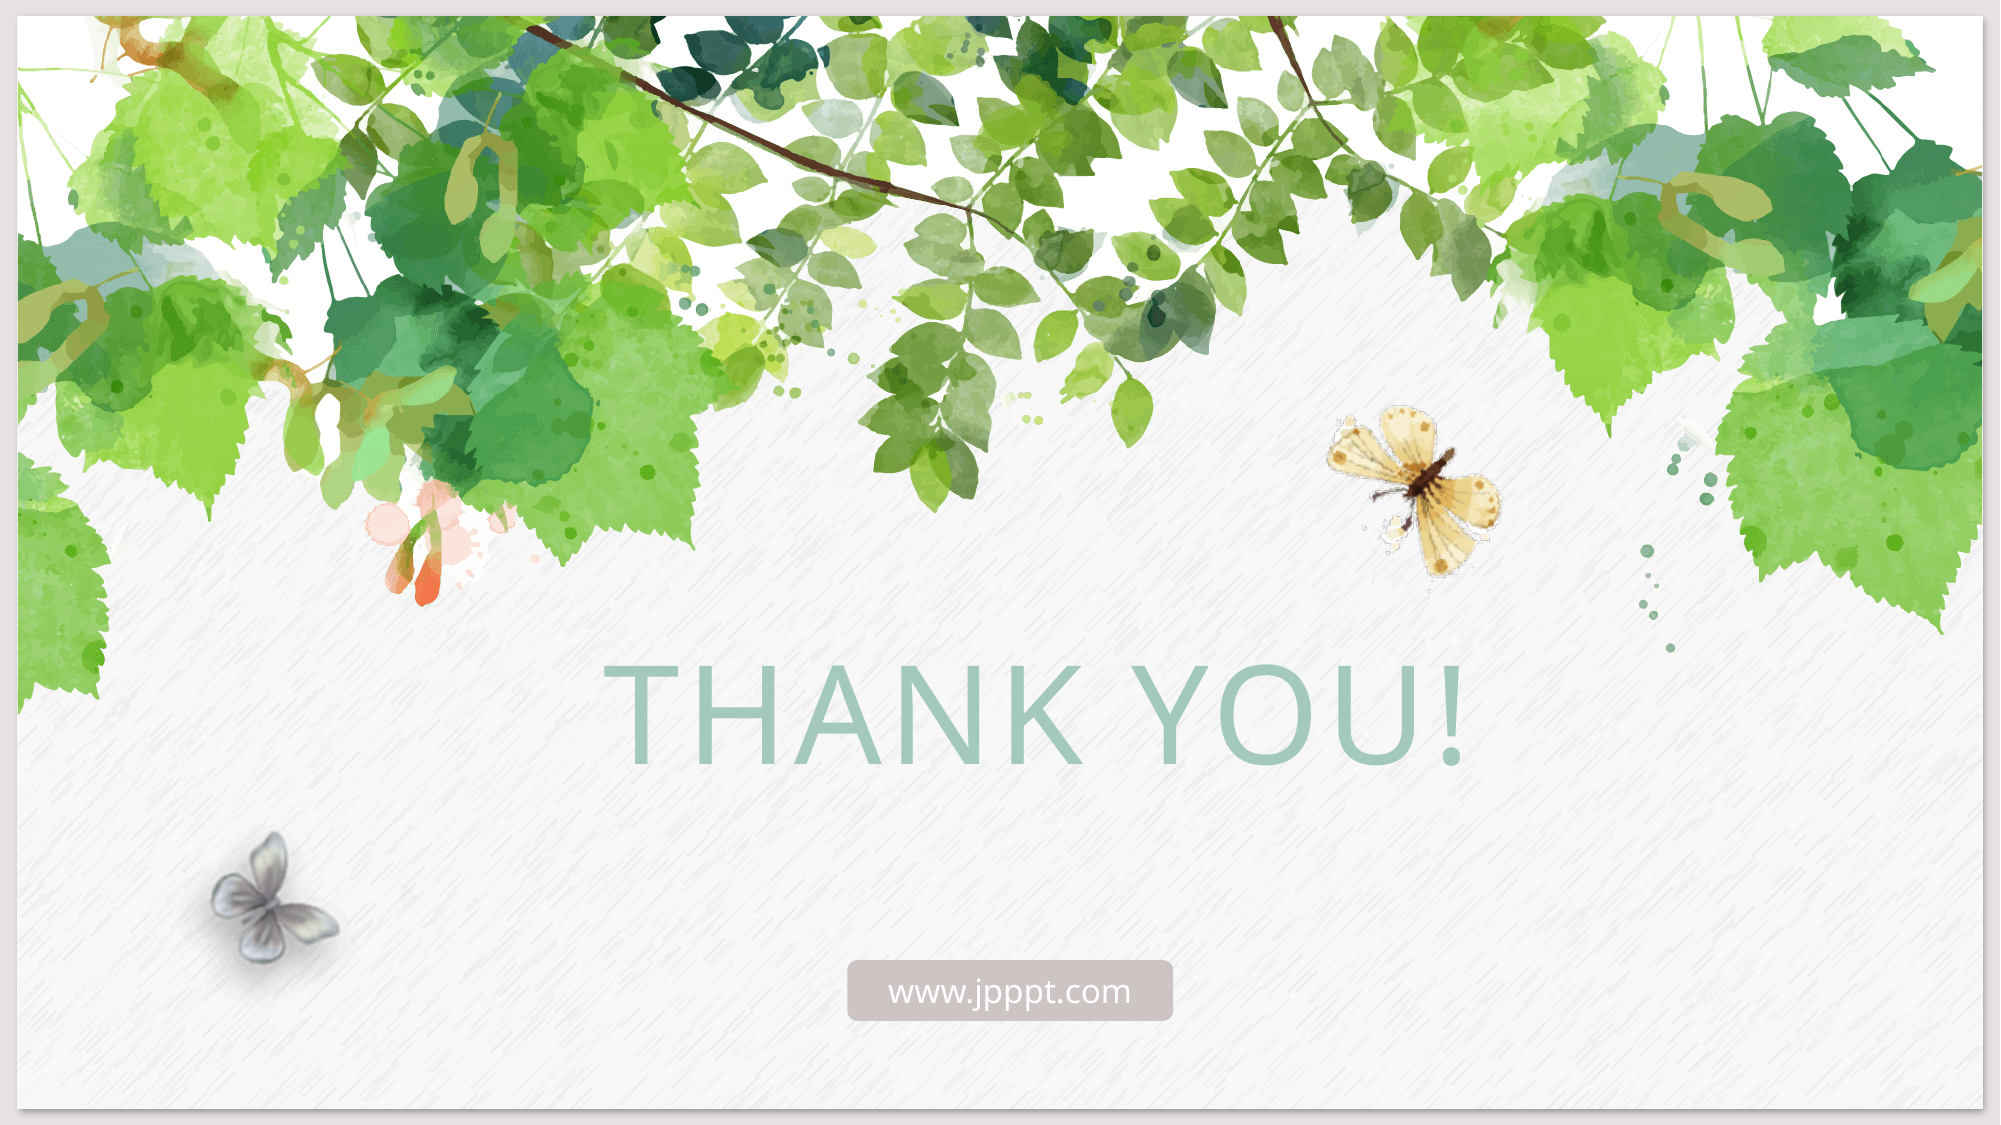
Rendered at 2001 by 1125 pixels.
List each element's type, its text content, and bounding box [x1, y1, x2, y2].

picture [17, 16, 1983, 717]
text_box THANK YOU! [505, 619, 1494, 800]
picture [105, 764, 414, 1076]
text_box www.jpppt.com [847, 960, 1174, 1021]
